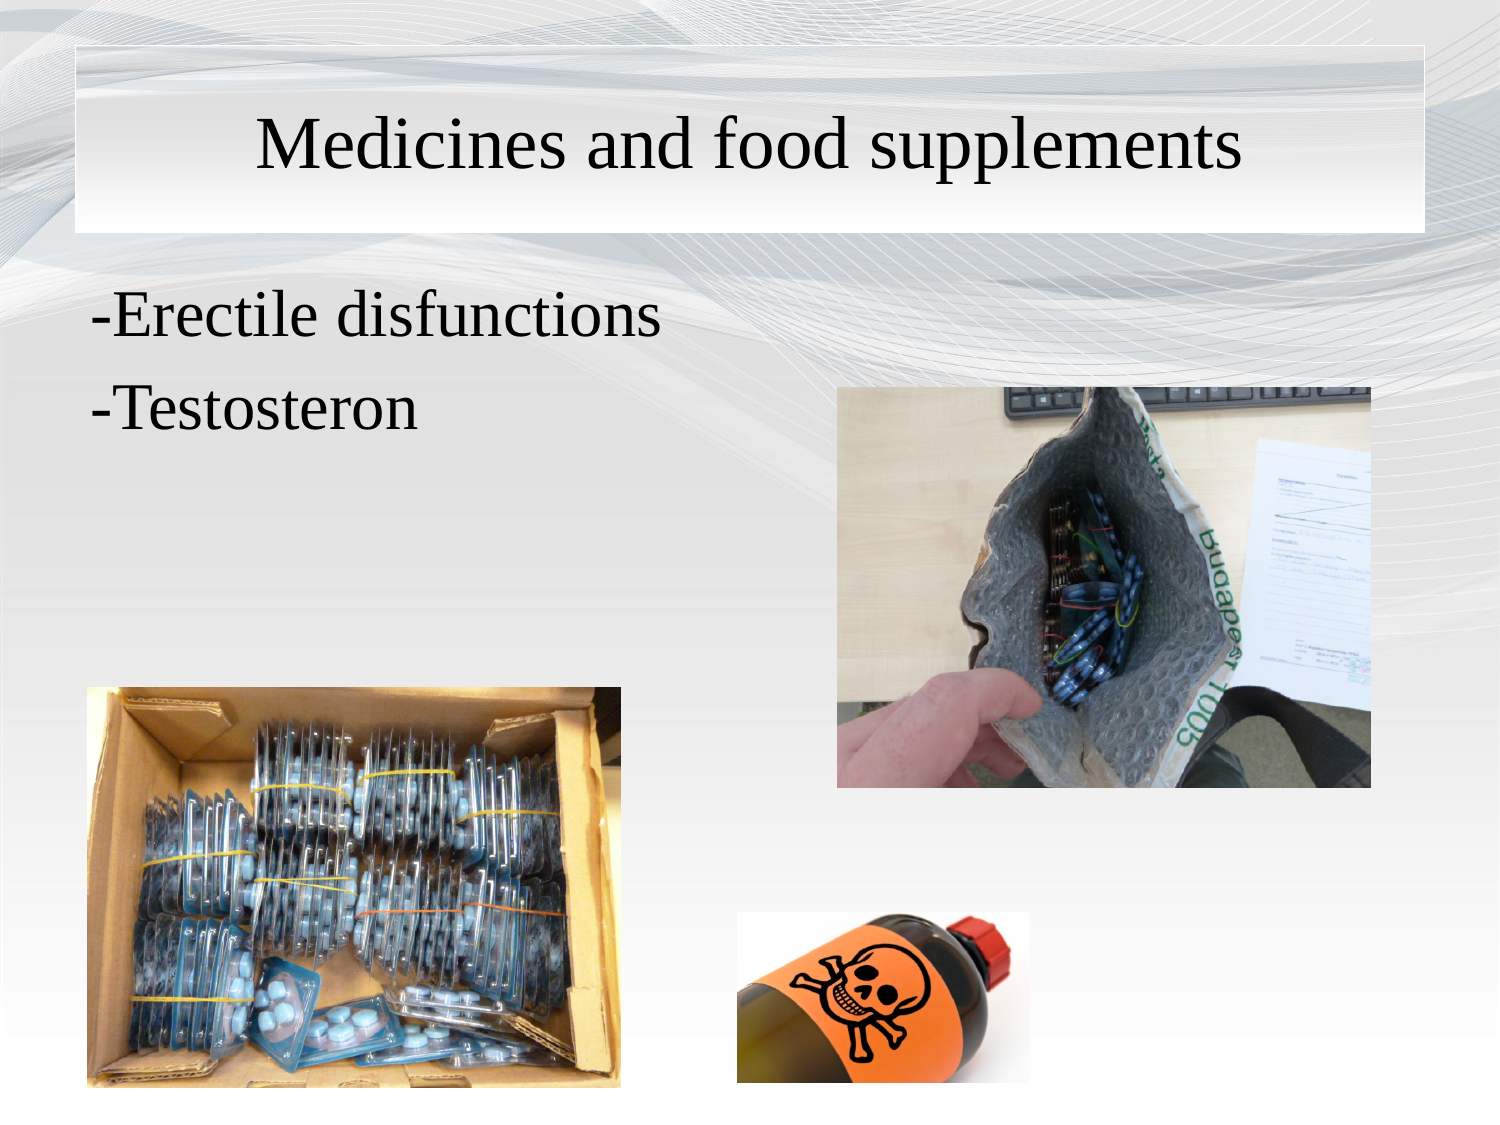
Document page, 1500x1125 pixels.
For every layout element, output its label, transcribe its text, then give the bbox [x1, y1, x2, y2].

title Medicines and food supplements [75, 45, 1425, 233]
list -Erectile disfunctions -Testosteron [75, 262, 1425, 1005]
picture [0, 0, 1500, 1125]
